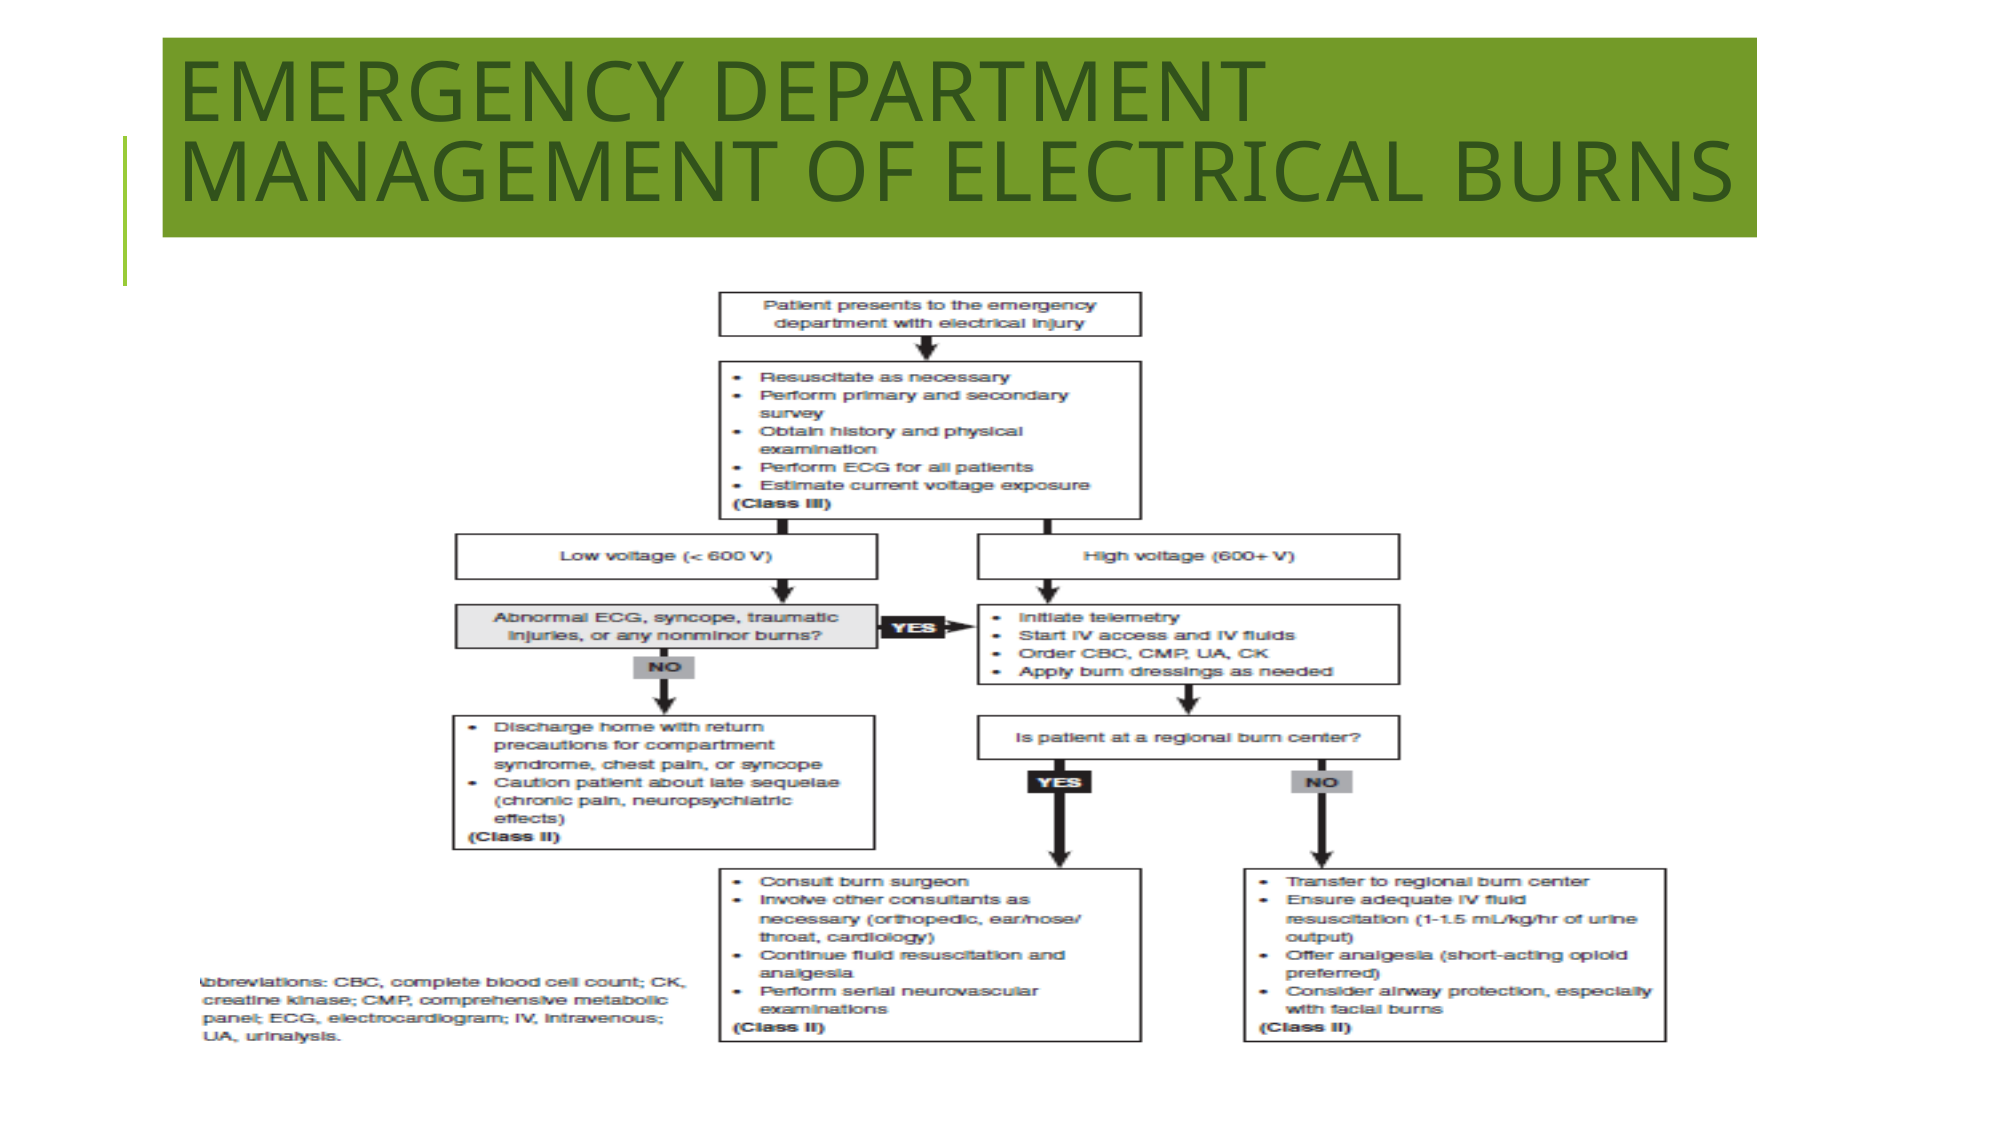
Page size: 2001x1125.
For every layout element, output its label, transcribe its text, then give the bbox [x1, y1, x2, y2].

title Emergency department management of electrical burns [162, 37, 1757, 238]
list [199, 274, 1713, 1051]
